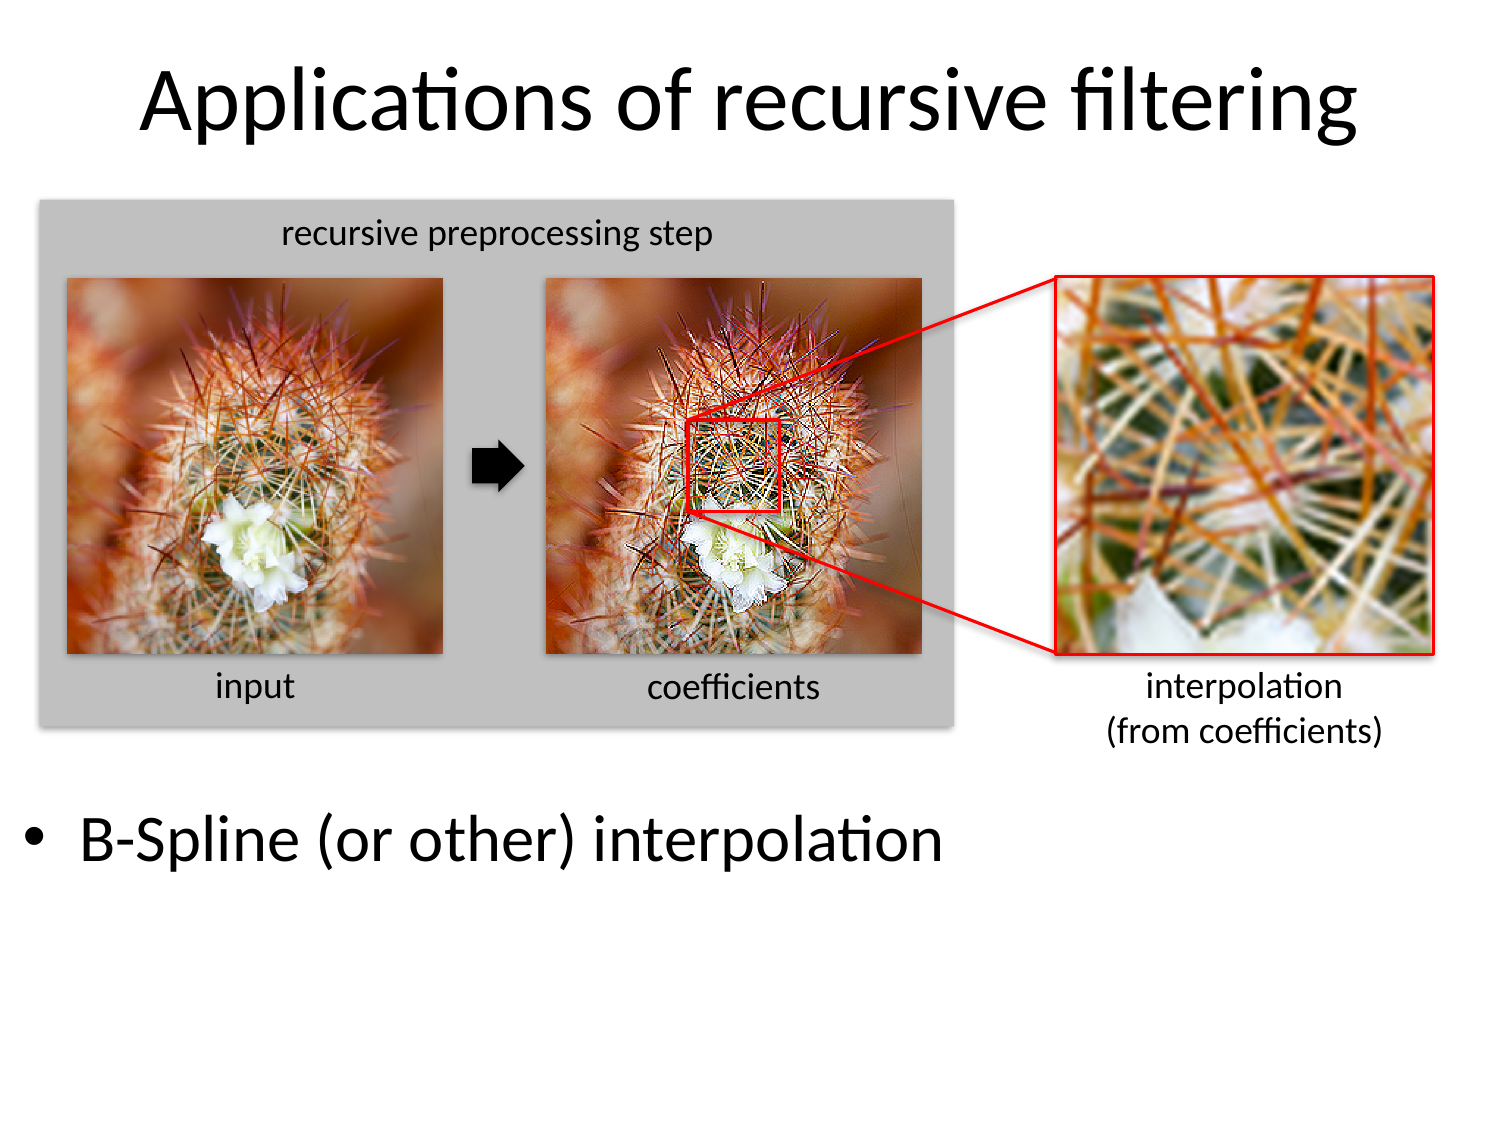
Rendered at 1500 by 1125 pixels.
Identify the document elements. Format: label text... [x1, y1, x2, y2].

text_box [471, 438, 526, 493]
list B-Spline (or other) interpolation [7, 787, 1493, 1114]
title Applications of recursive filtering [0, 0, 1500, 188]
picture [545, 277, 922, 654]
text_box coefficients [632, 663, 682, 715]
text_box [39, 199, 955, 727]
picture [67, 277, 444, 654]
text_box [687, 278, 1433, 760]
text_box recursive preprocessing step [266, 200, 729, 261]
text_box input [200, 663, 311, 713]
